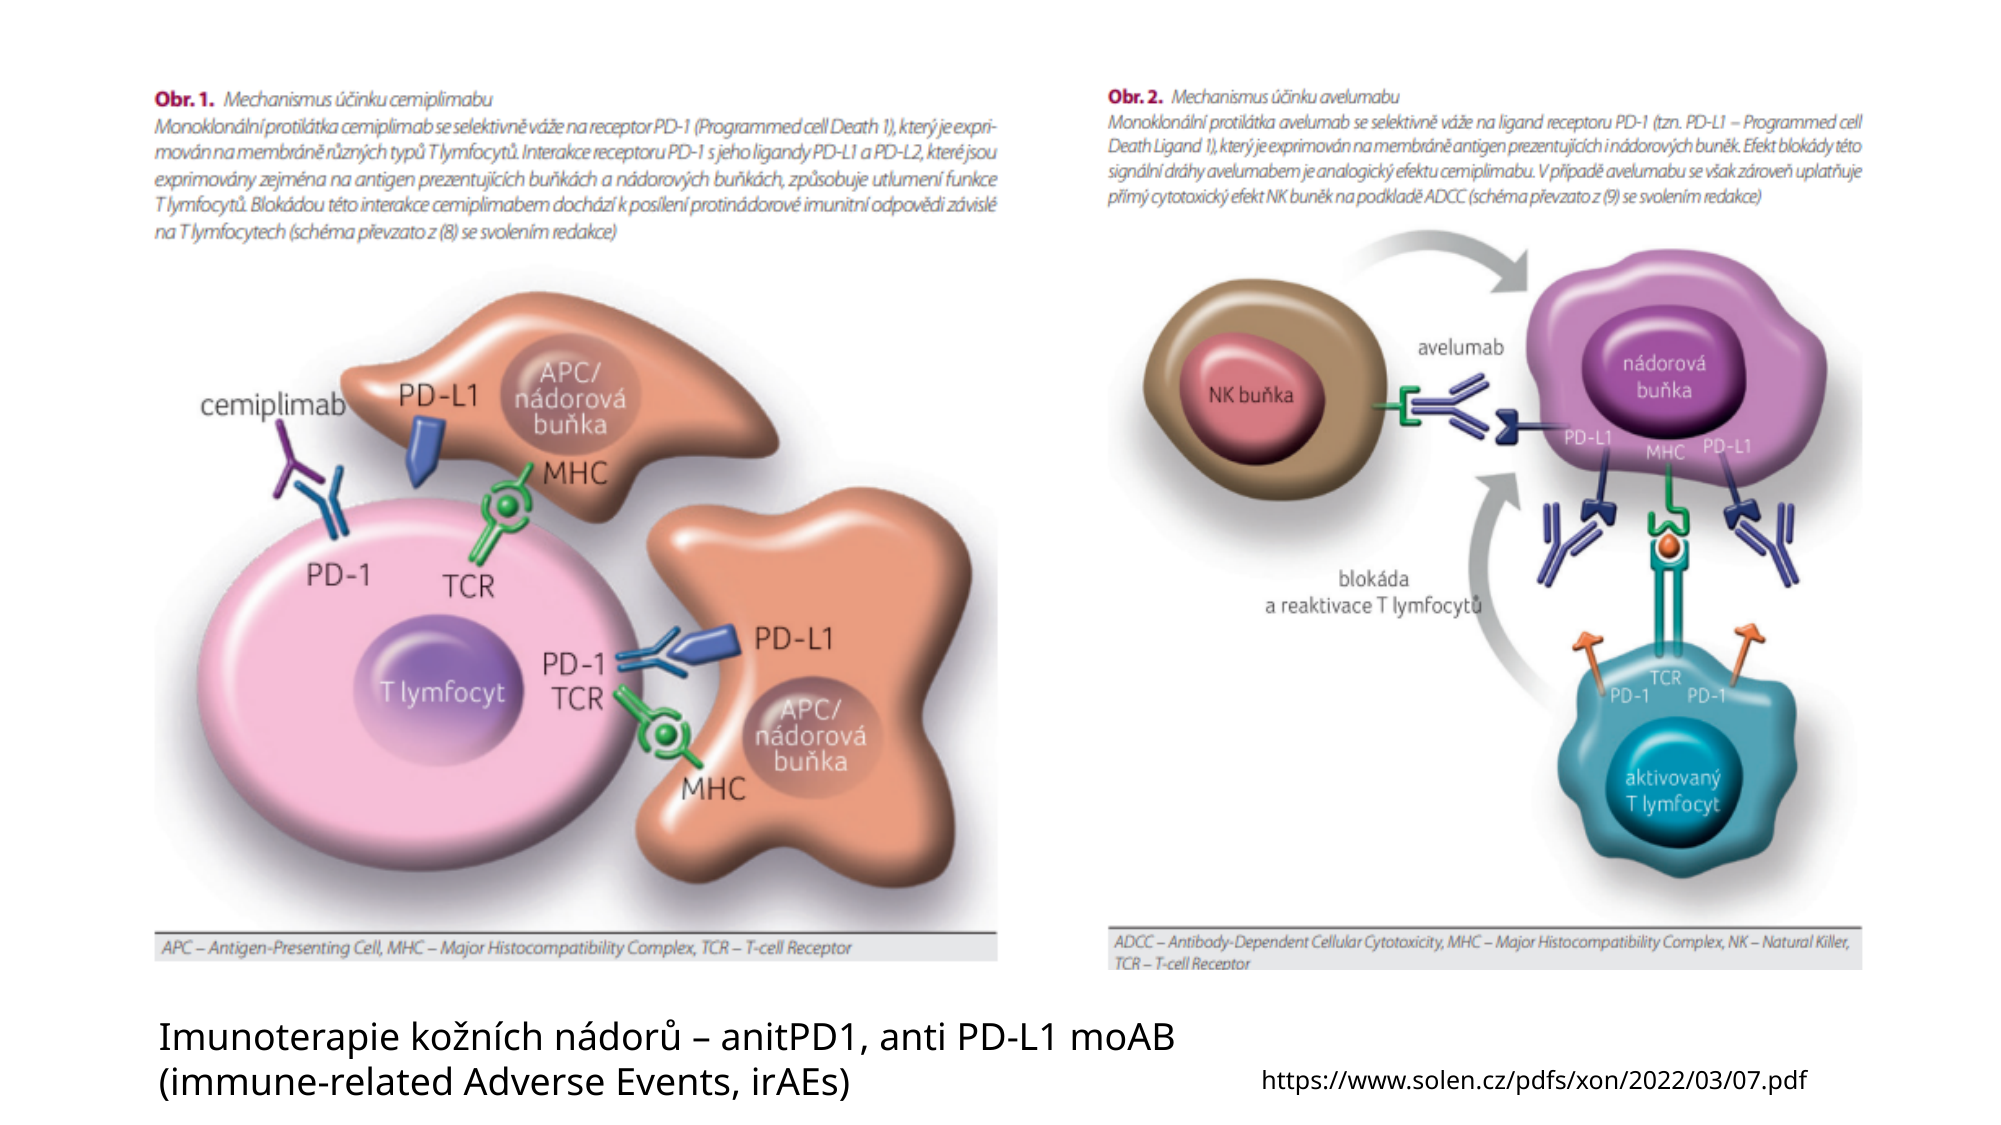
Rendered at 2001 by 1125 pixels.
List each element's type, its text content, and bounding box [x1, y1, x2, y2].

text_box Imunoterapie kožních nádorů – anitPD1, anti PD-L1 moAB (immune-related Adverse Events, irAEs) [144, 1005, 1247, 1111]
picture [143, 65, 1041, 969]
picture [1081, 65, 1887, 970]
text_box https://www.solen.cz/pdfs/xon/2022/03/07.pdf [1247, 1057, 1842, 1103]
